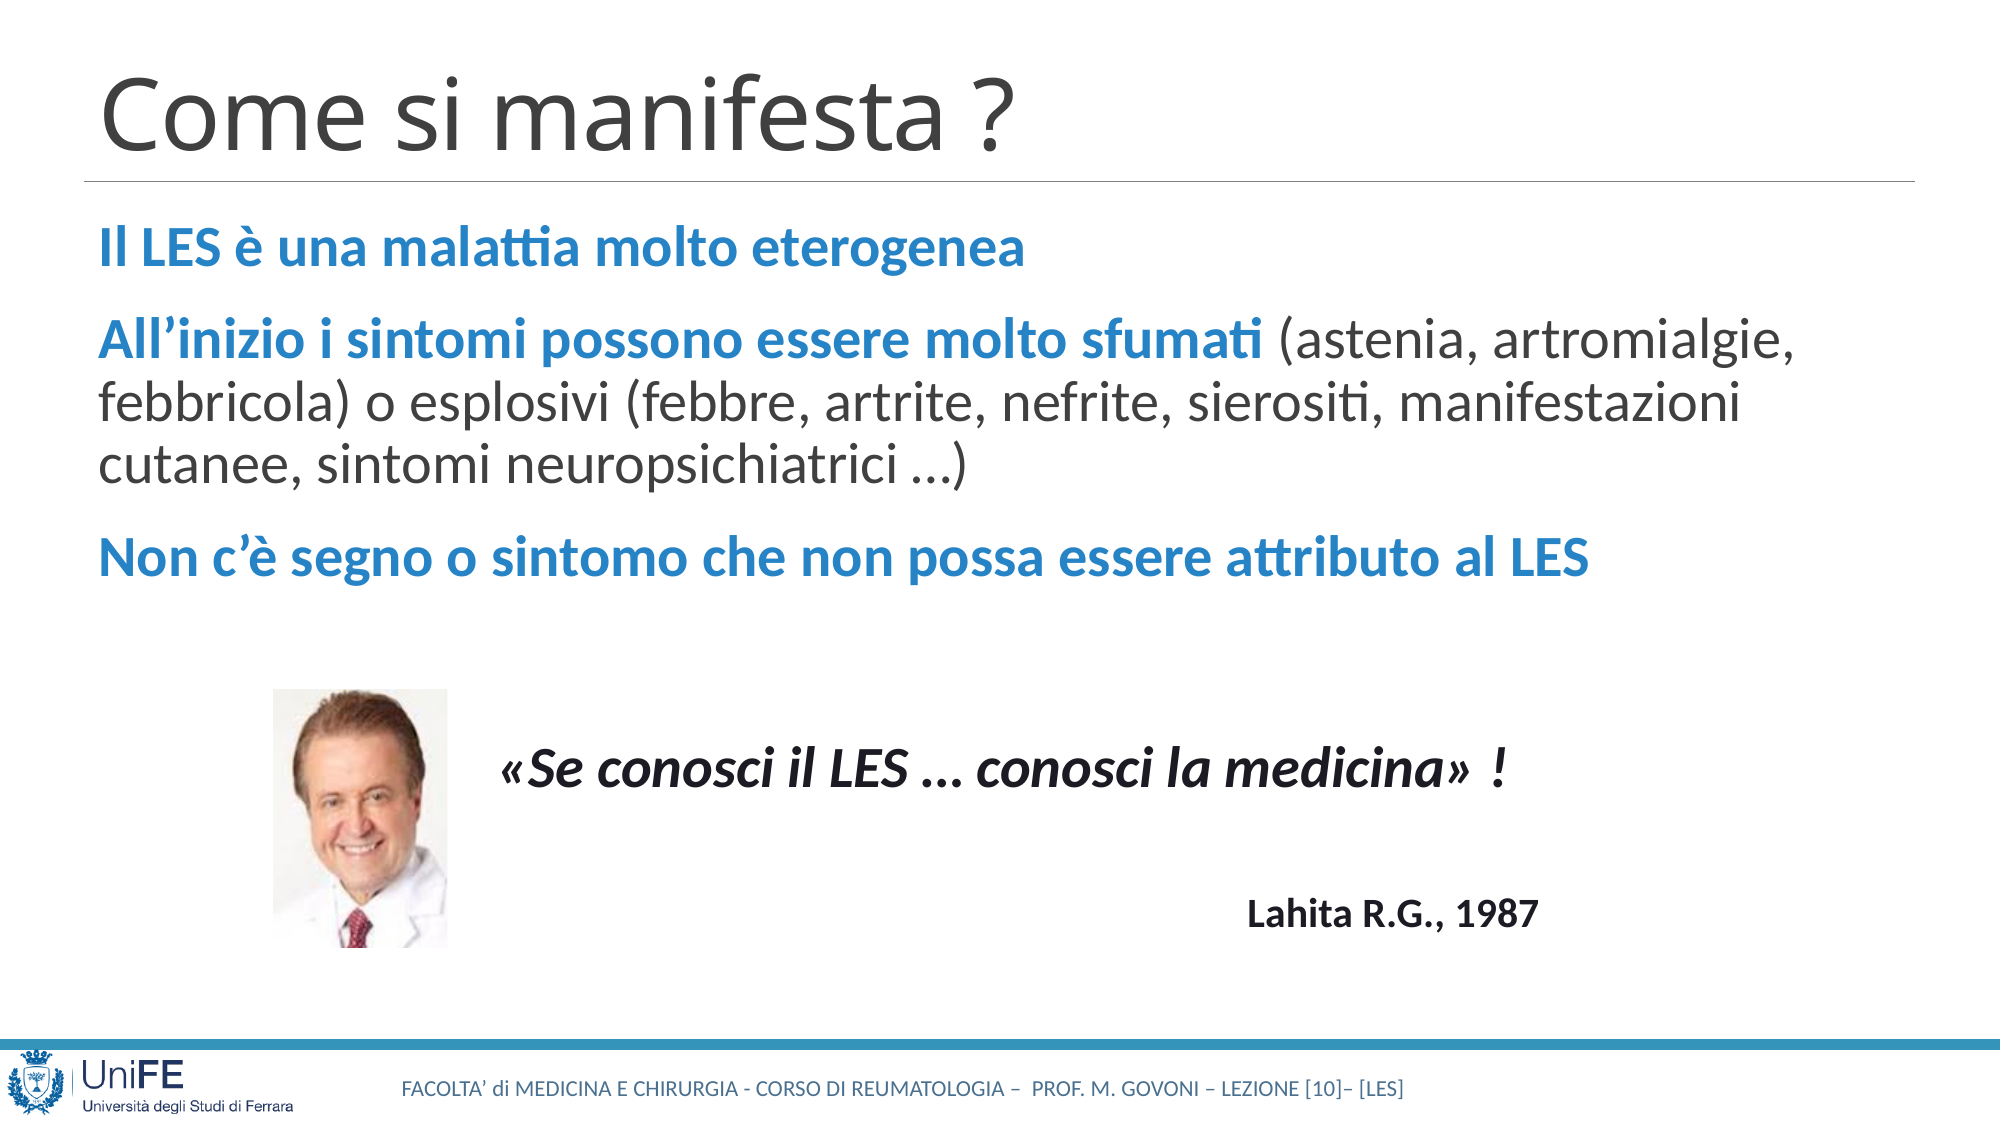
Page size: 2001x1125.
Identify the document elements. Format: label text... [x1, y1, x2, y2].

title Come si manifesta ? [83, 47, 1916, 179]
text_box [272, 688, 1703, 950]
list Il LES è una malattia molto eterogenea All’inizio i sintomi possono essere molto sfumati (astenia, artromialgie, febbricola) o esplosivi (febbre, artrite, nefrite, sierositi, manifestazioni cutanee, sintomi neuropsichiatrici …) Non c’è segno o sintomo che non possa essere attributo al LES [83, 208, 1916, 963]
picture [83, 1060, 293, 1114]
